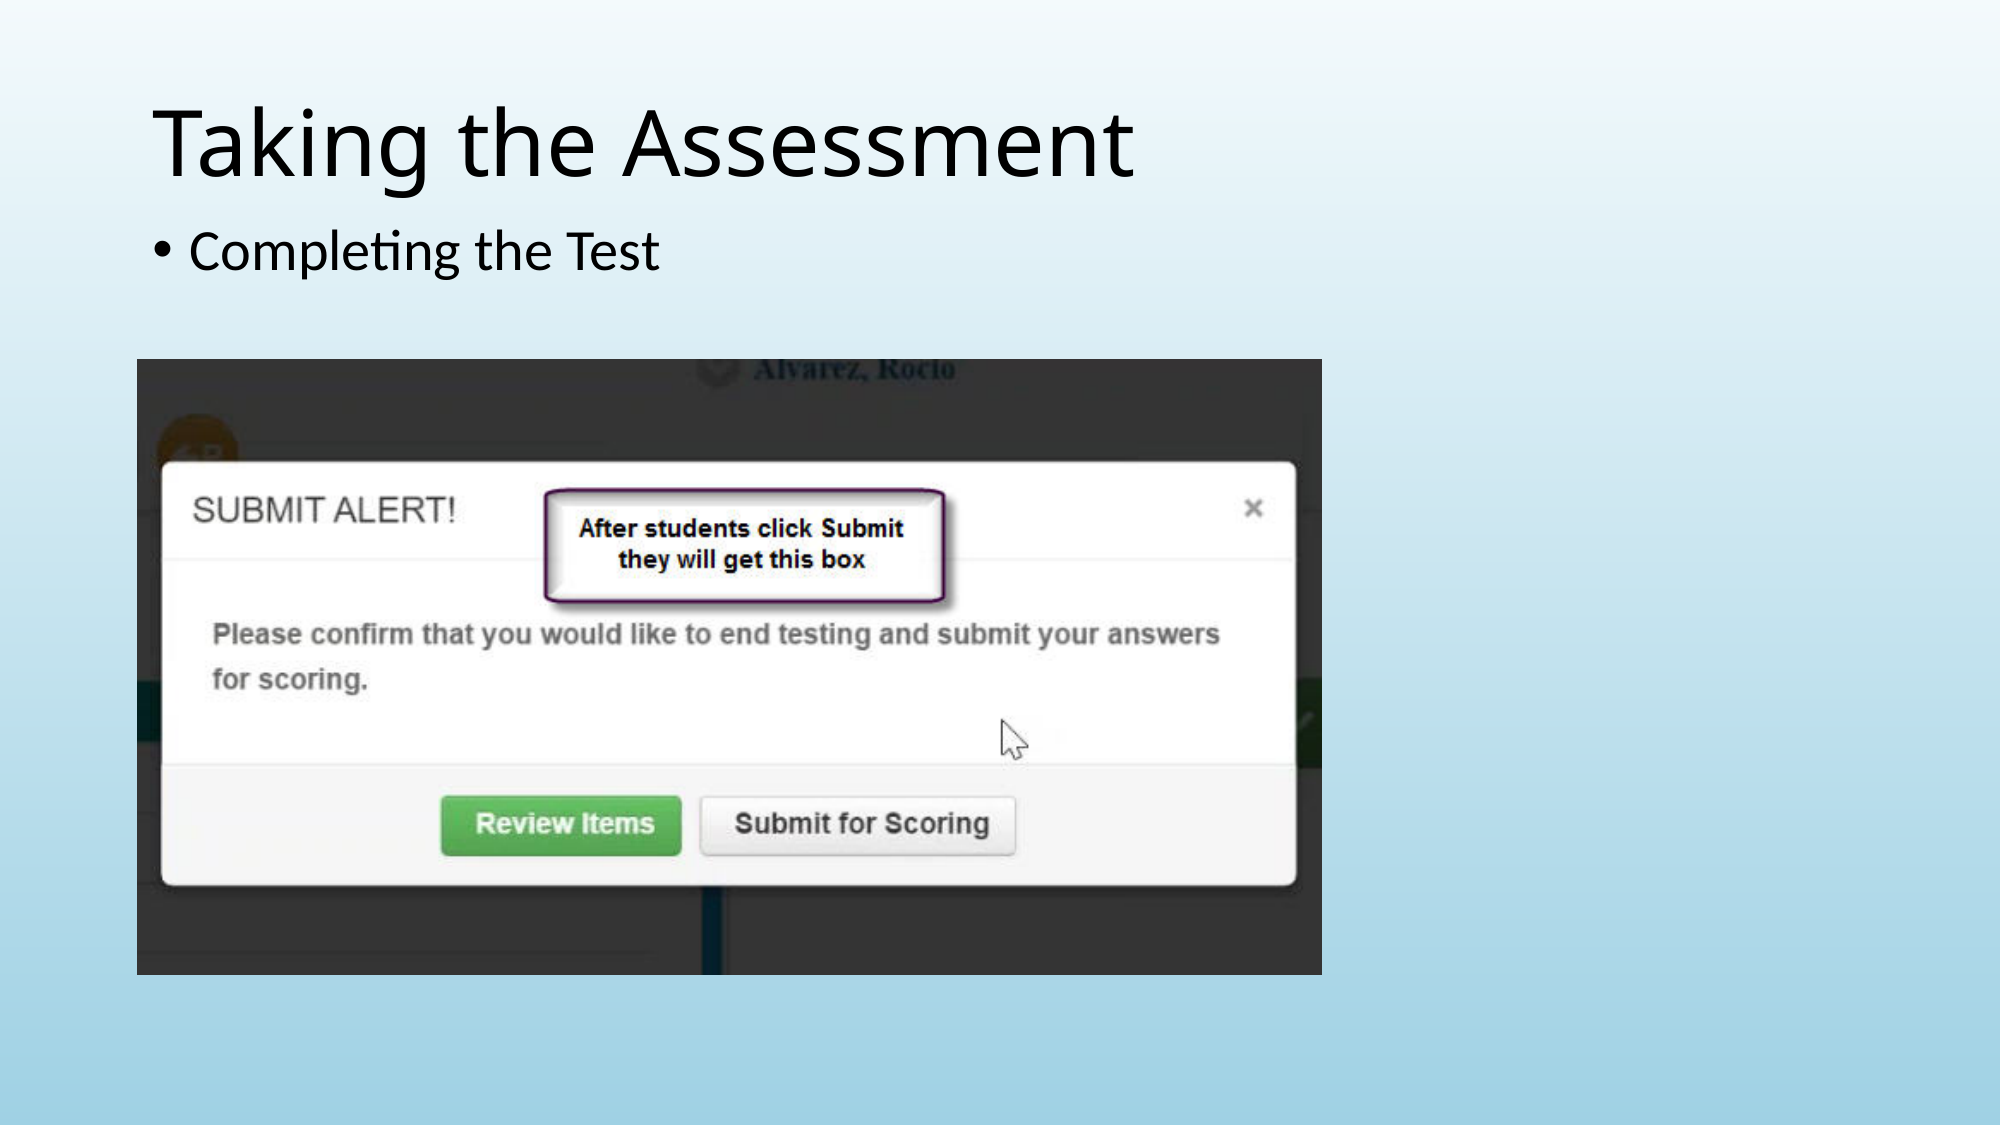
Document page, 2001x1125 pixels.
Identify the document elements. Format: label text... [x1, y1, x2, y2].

list Completing the Test [137, 212, 1863, 1014]
picture [137, 359, 1322, 975]
title Taking the Assessment [137, 60, 1863, 212]
